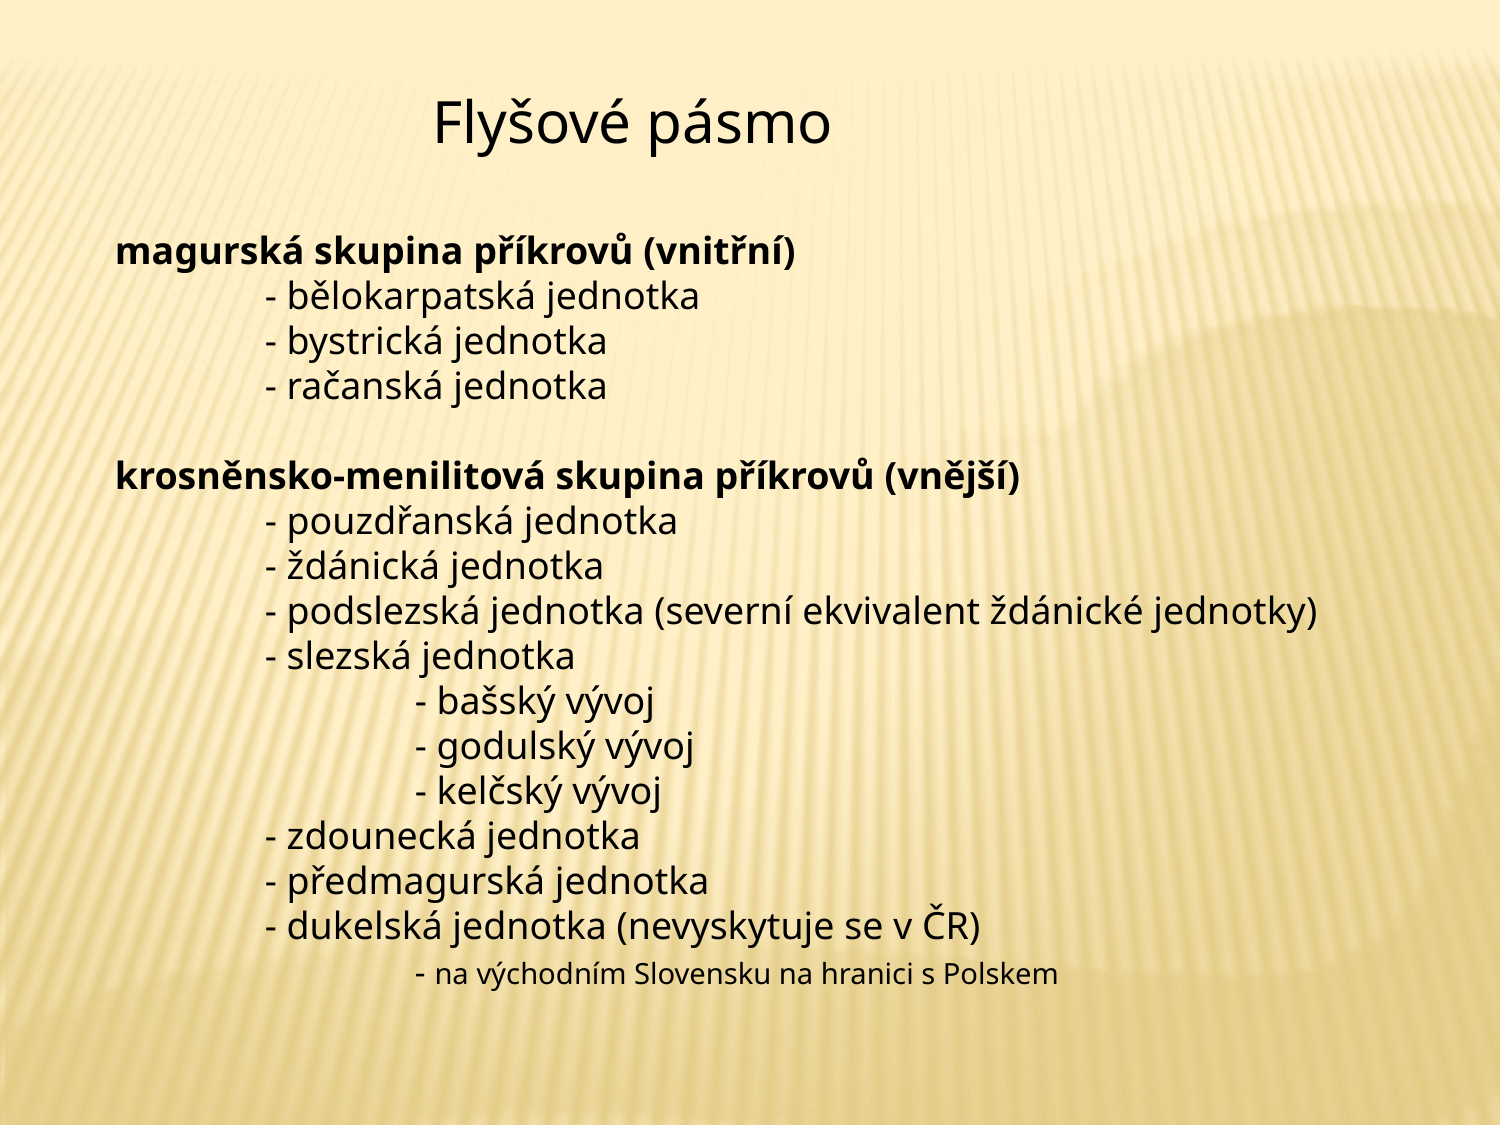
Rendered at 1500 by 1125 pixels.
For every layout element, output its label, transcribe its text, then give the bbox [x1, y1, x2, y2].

text_box Flyšové pásmo [417, 78, 848, 163]
text_box magurská skupina příkrovů (vnitřní) - bělokarpatská jednotka - bystrická jednotka - račanská jednotka krosněnsko-menilitová skupina příkrovů (vnější) - pouzdřanská jednotka - ždánická jednotka - podslezská jednotka (severní ekvivalent ždánické jednotky) - slezská jednotka - bašský vývoj - godulský vývoj - kelčský vývoj - zdounecká jednotka - předmagurská jednotka - dukelská jednotka (nevyskytuje se v ČR) - na východním Slovensku na hranici s Polskem [100, 219, 1388, 1000]
